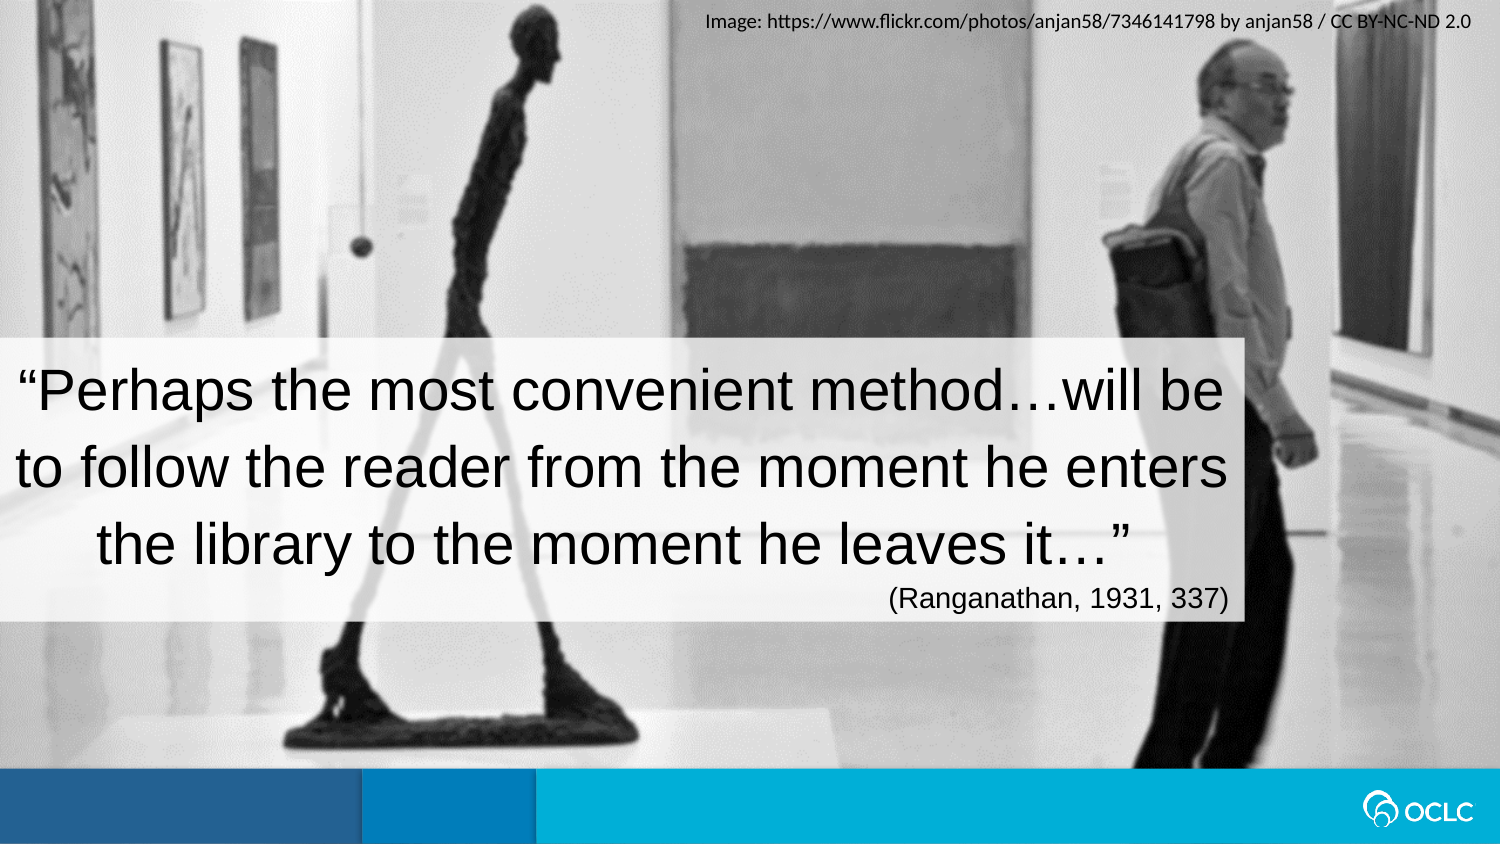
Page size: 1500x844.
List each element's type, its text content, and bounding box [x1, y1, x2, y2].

text_box Image: https://www.flickr.com/photos/anjan58/7346141798 by anjan58 / CC BY-NC-ND 2.0 [690, 0, 1500, 40]
picture [0, 0, 1500, 768]
text_box “Perhaps the most convenient method…will be to follow the reader from the moment he enters the library to the moment he leaves it…” (Ranganathan, 1931, 337) [0, 337, 1245, 622]
